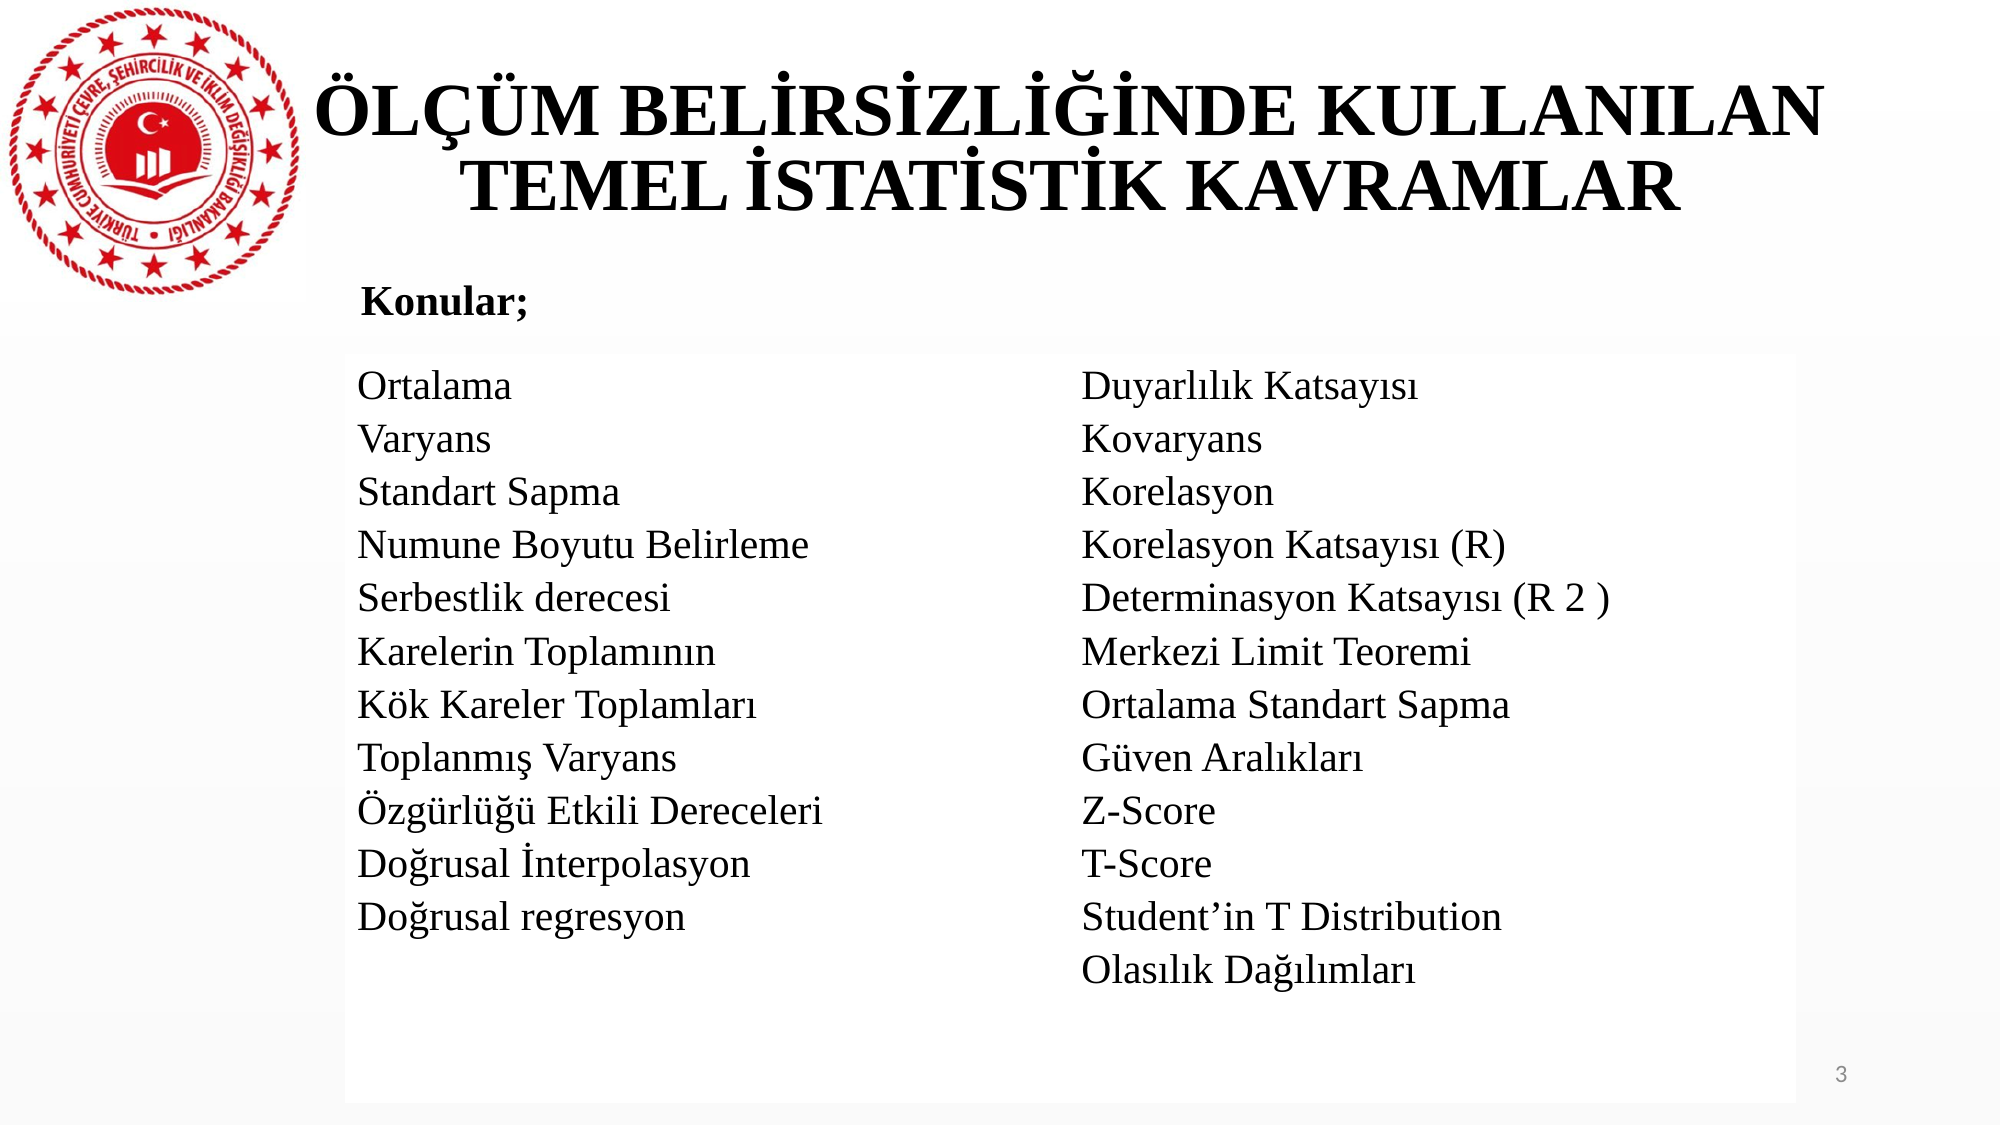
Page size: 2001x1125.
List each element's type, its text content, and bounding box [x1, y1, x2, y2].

slide_number 3 [1412, 1042, 1863, 1103]
picture [0, 0, 306, 302]
table_header Duyarlılık Katsayısı Kovaryans Korelasyon Korelasyon Katsayısı (R) Determinasyon Katsayısı (R 2 ) Merkezi Limit Teoremi Ortalama Standart Sapma Güven Aralıkları Z-Score T-Score Student’in T Distribution Olasılık Dağılımları [1071, 356, 1794, 1102]
title ÖLÇÜM BELİRSİZLİĞİNDE KULLANILAN TEMEL İSTATİSTİK KAVRAMLAR [306, 42, 1877, 260]
list Konular; [345, 270, 1696, 333]
table_header Ortalama Varyans Standart Sapma Numune Boyutu Belirleme Serbestlik derecesi Karelerin Toplamının Kök Kareler Toplamları Toplanmış Varyans Özgürlüğü Etkili Dereceleri Doğrusal İnterpolasyon Doğrusal regresyon [347, 356, 1069, 1102]
